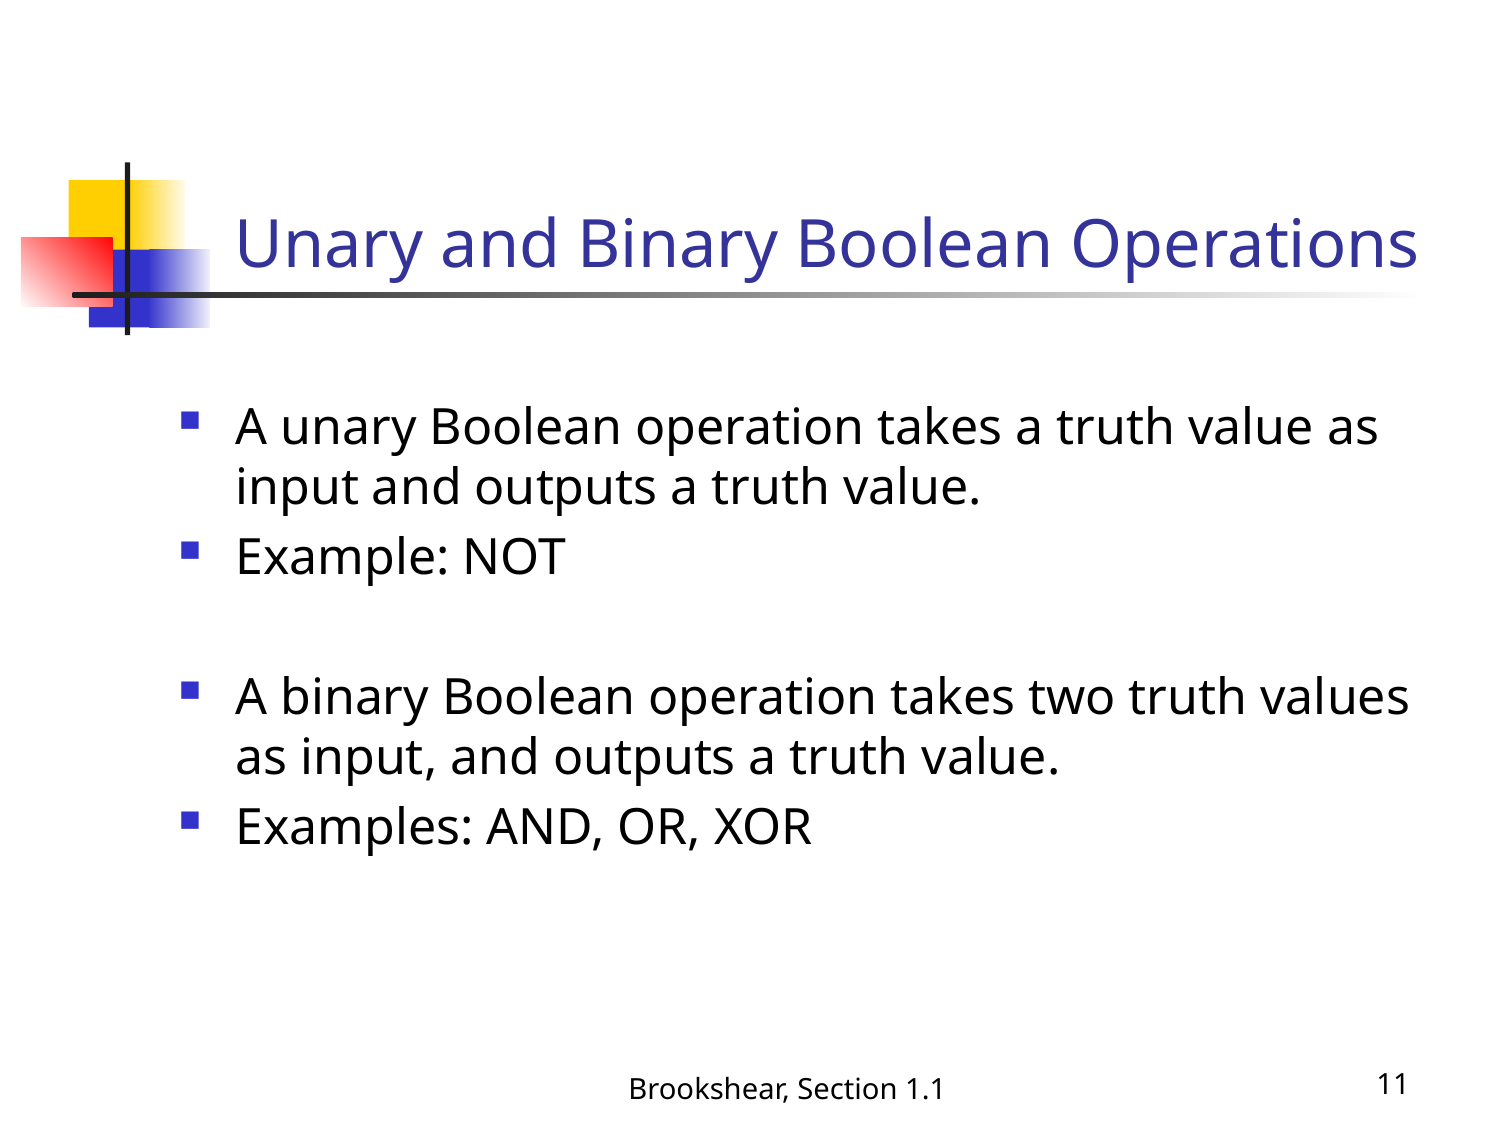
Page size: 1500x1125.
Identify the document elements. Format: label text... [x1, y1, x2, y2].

footer Brookshear, Section 1.1 [549, 1037, 1026, 1113]
slide_number 11 [1112, 1037, 1426, 1113]
title Unary and Binary Boolean Operations [188, 101, 1468, 289]
list A unary Boolean operation takes a truth value as input and outputs a truth value. Example: NOT A binary Boolean operation takes two truth values as input, and outputs a truth value. Examples: AND, OR, XOR [164, 386, 1439, 973]
